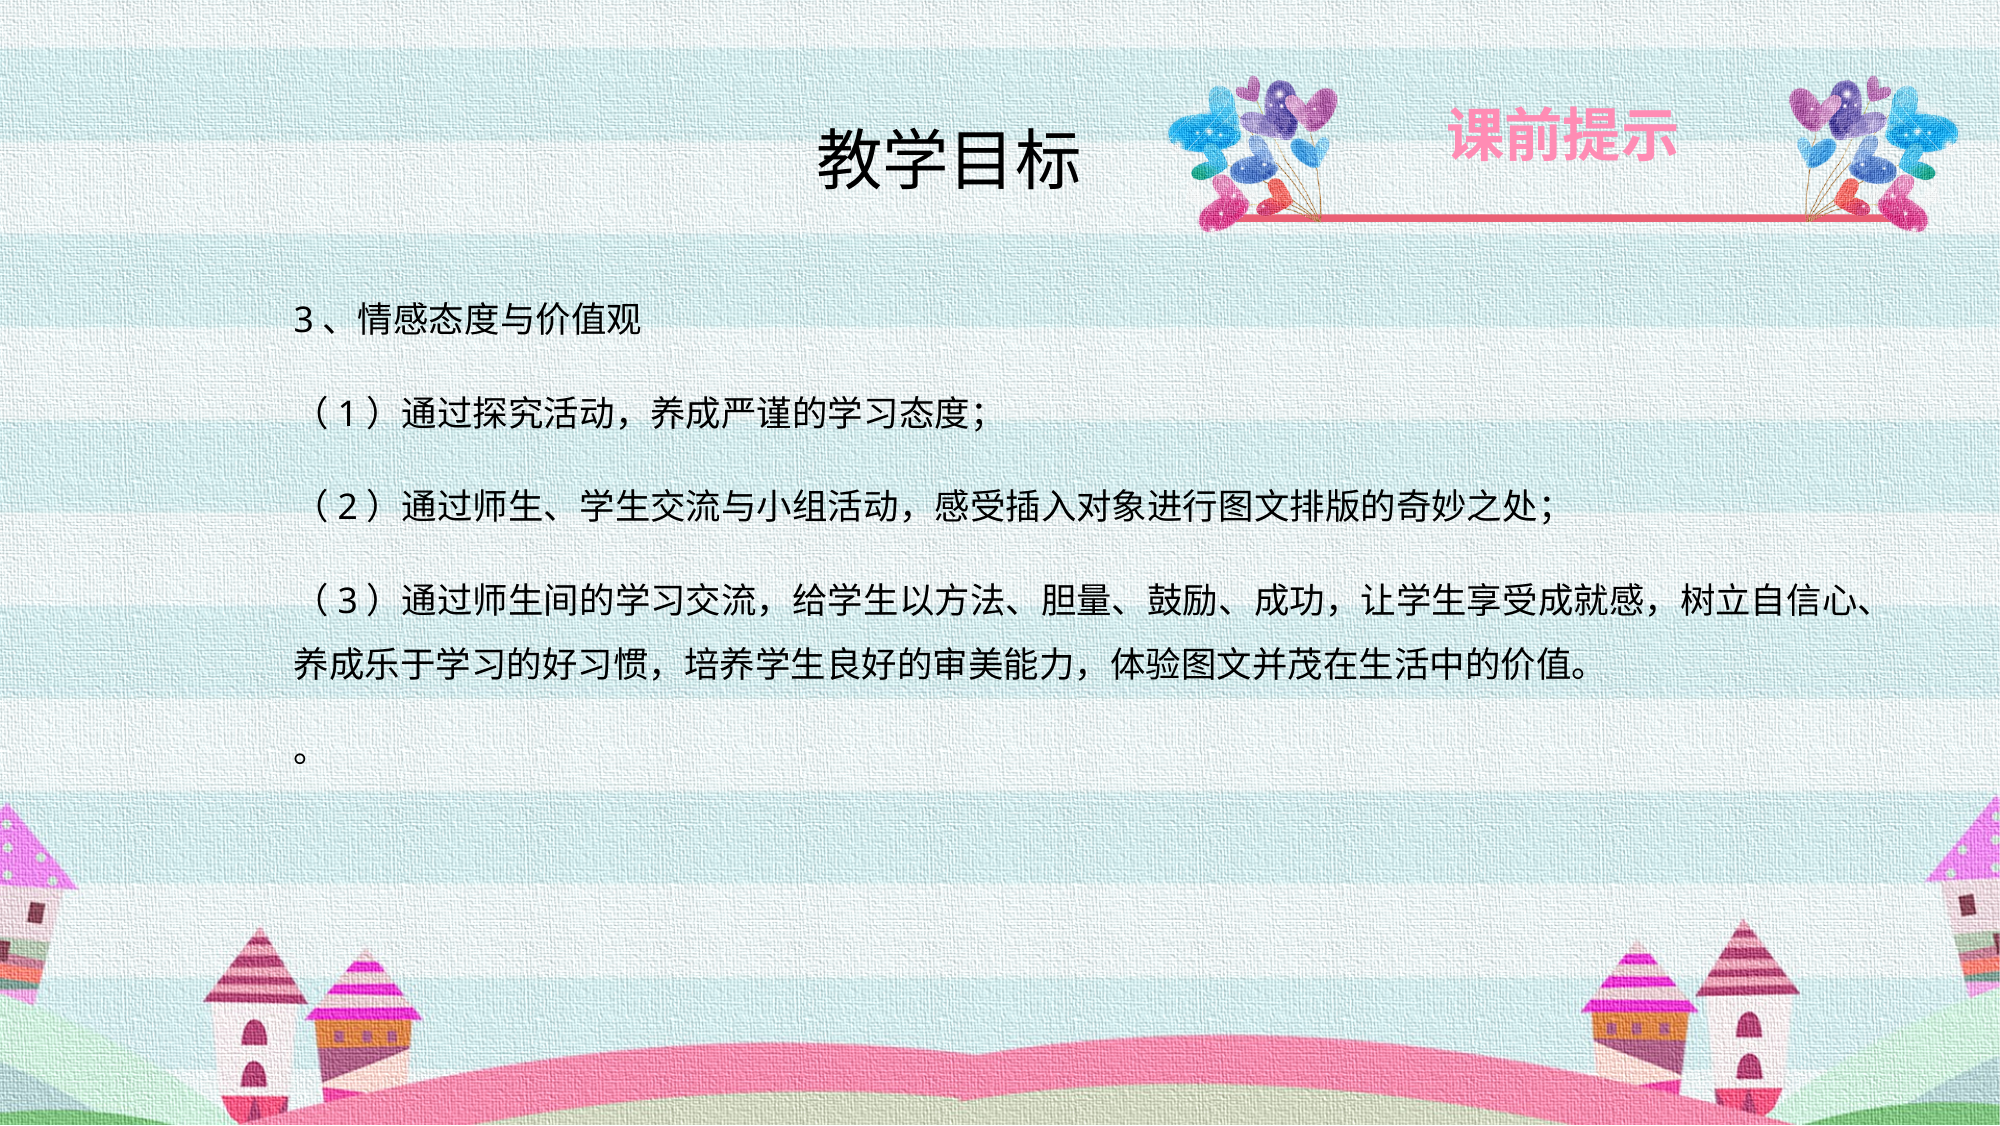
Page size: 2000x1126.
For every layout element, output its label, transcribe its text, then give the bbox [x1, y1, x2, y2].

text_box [1149, 53, 1977, 268]
list 教学目标 [618, 100, 1149, 211]
picture [0, 0, 2000, 1125]
list 3、情感态度与价值观 （1）通过探究活动，养成严谨的学习态度； （2）通过师生、学生交流与小组活动，感受插入对象进行图文排版的奇妙之处； （3）通过师生间的学习交流，给学生以方法、胆量、鼓励、成功，让学生享受成就感，树立自信心、养成乐于学习的好习惯，培养学生良好的审美能力，体验图文并茂在生活中的价值。 。 [293, 275, 1864, 935]
